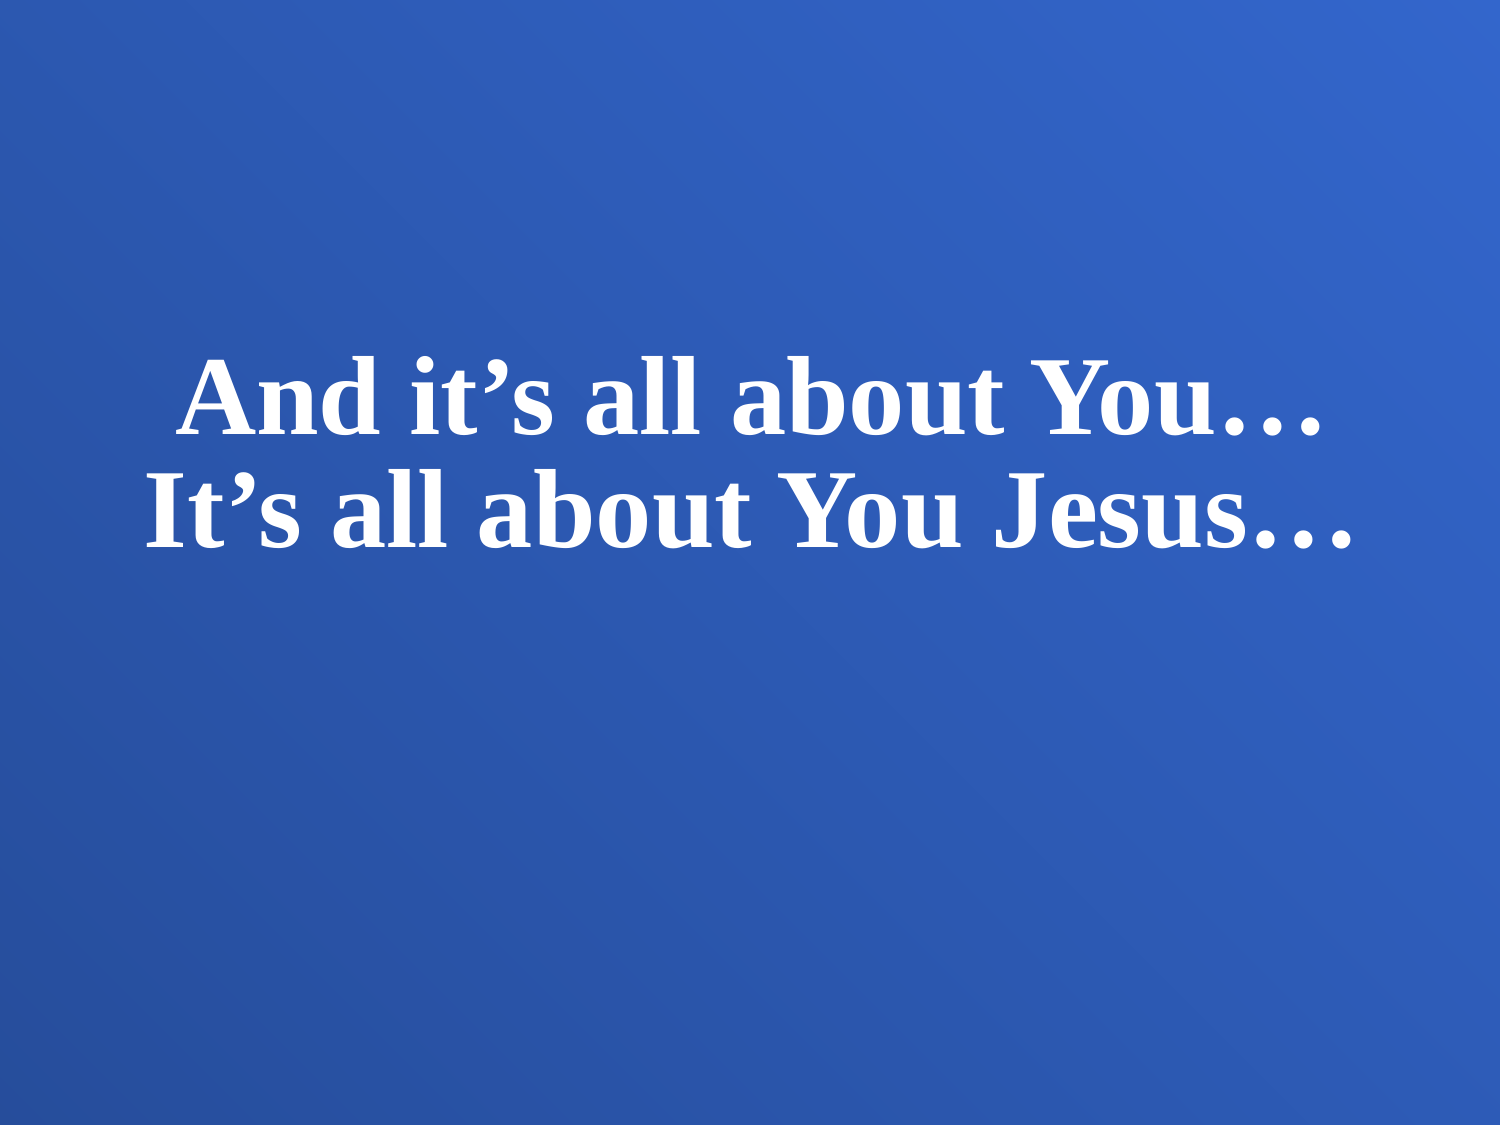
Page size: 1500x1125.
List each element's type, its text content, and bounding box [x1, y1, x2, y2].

text_box And it’s all about You… It’s all about You Jesus… [2, 337, 1500, 578]
